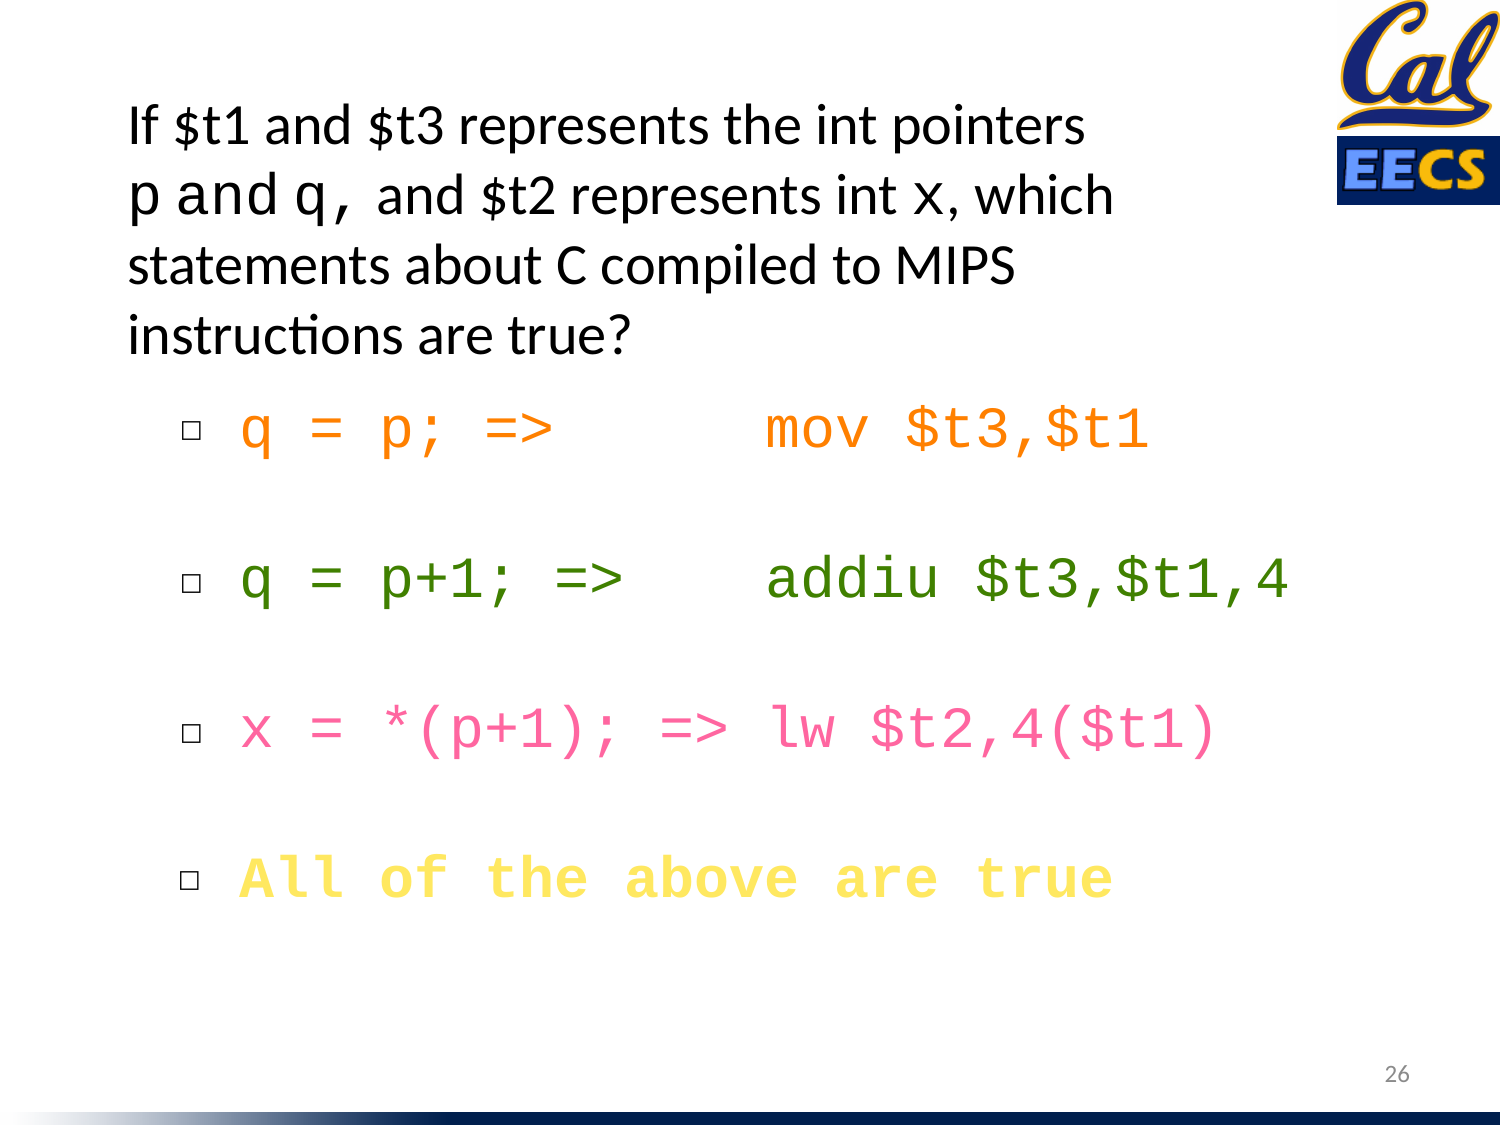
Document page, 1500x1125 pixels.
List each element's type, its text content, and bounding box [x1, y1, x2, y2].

text_box q = p+1; => addiu $t3,$t1,4 [224, 531, 1422, 617]
text_box ☐ [165, 548, 218, 609]
text_box ☐ [165, 698, 218, 759]
slide_number 26 [1074, 1042, 1425, 1103]
picture [1337, 0, 1500, 130]
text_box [157, 381, 1326, 468]
text_box ☐ [163, 845, 216, 906]
text_box All of the above are true [225, 831, 1325, 917]
text_box If $t1 and $t3 represents the int pointers p and q, and $t2 represents int x, which statements about C compiled to MIPS instructions are true? [112, 79, 1243, 374]
picture [1337, 136, 1500, 205]
text_box x = *(p+1); => lw $t2,4($t1) [225, 681, 1325, 767]
picture [0, 1112, 1500, 1125]
